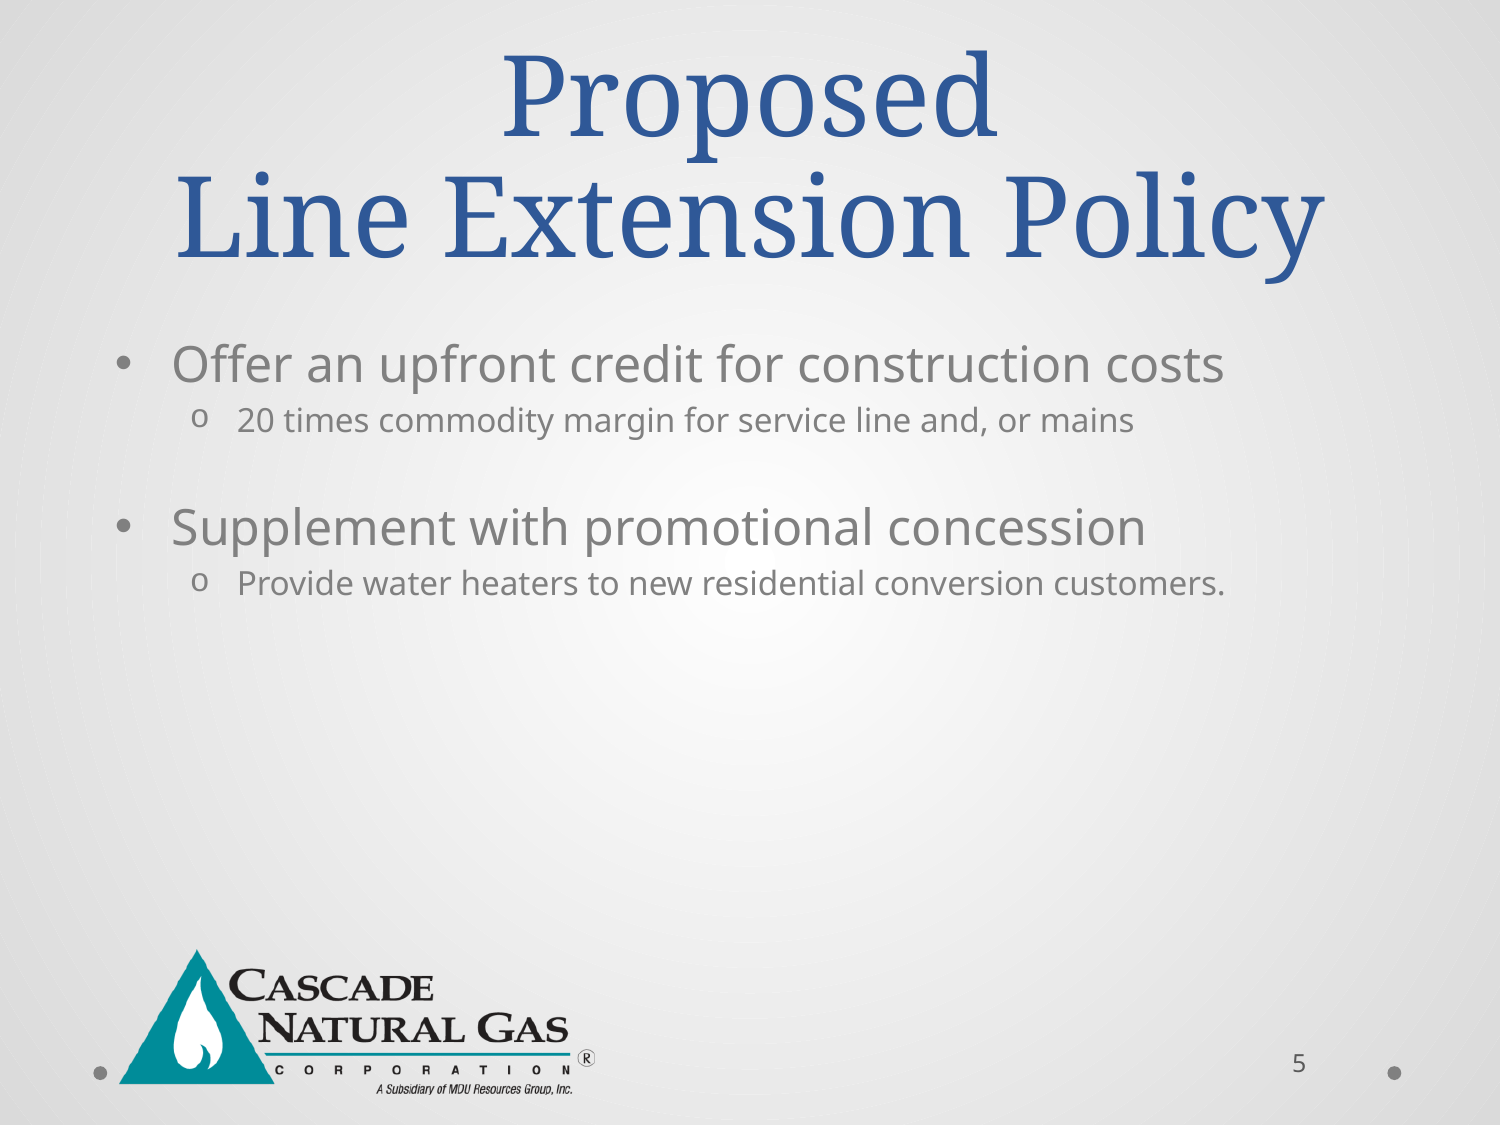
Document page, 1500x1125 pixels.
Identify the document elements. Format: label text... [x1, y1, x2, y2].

title Proposed Line Extension Policy [75, 24, 1425, 288]
list Offer an upfront credit for construction costs 20 times commodity margin for service line and, or mains Supplement with promotional concession Provide water heaters to new residential conversion customers. [99, 324, 1425, 1063]
slide_number 5 [1287, 1034, 1380, 1095]
picture [119, 1063, 595, 1095]
